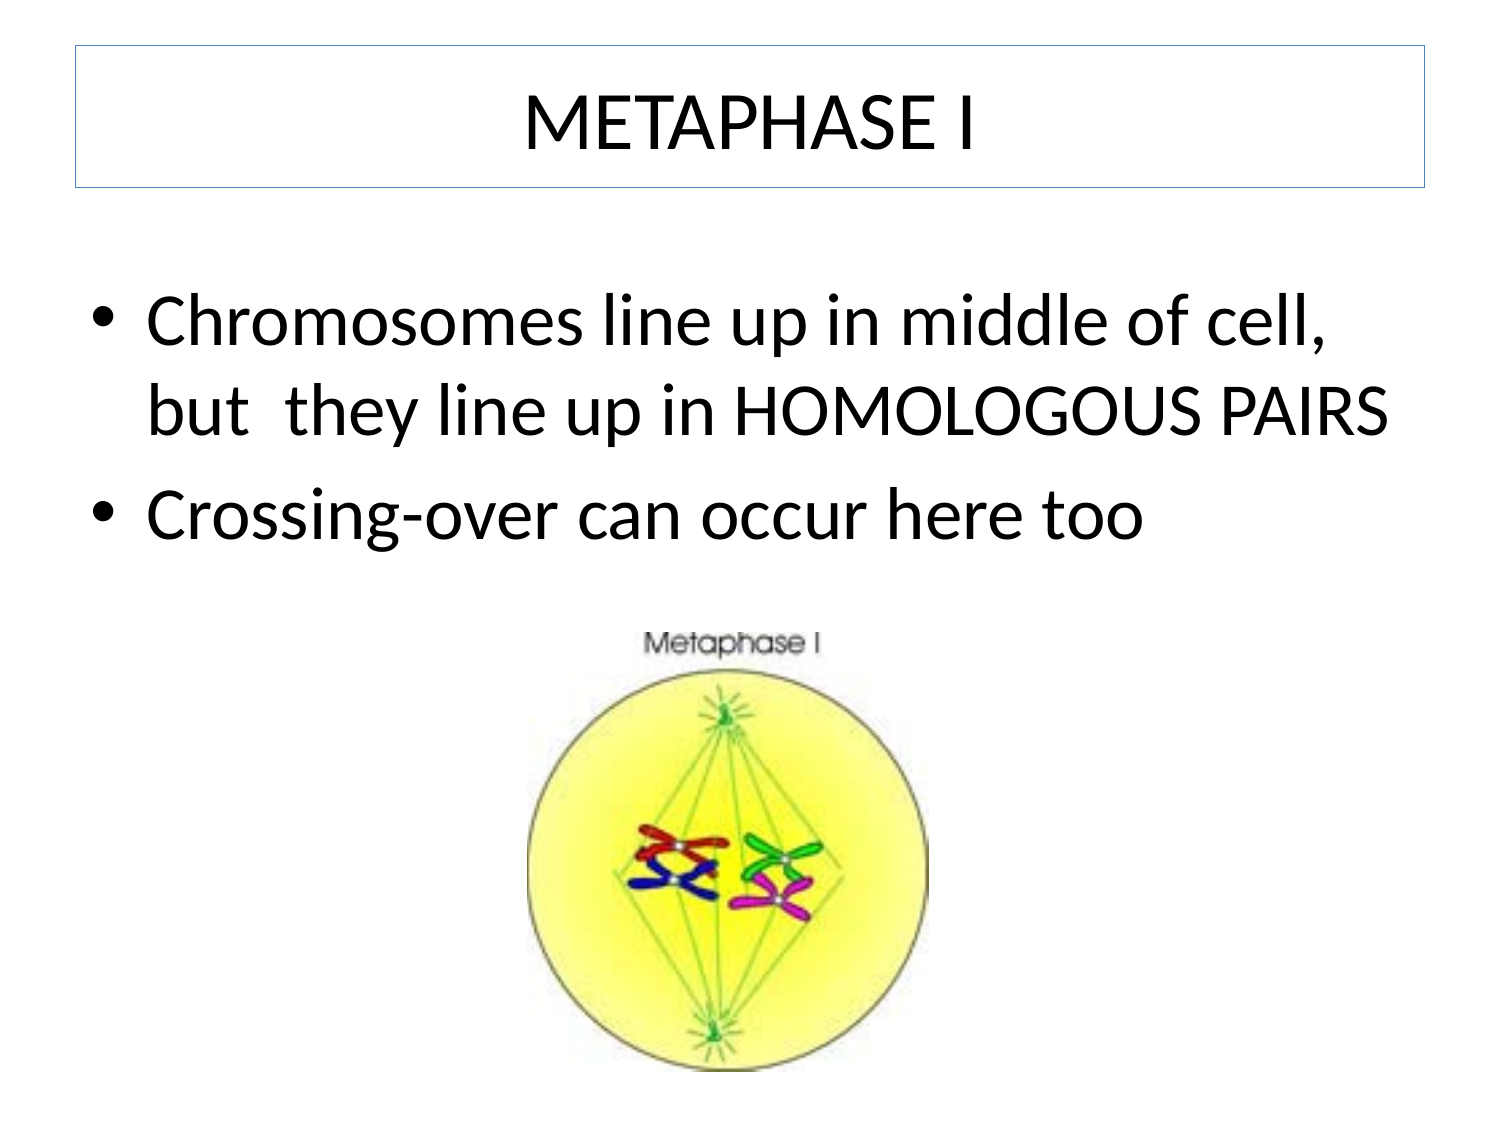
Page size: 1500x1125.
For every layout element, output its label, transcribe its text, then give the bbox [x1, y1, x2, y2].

title METAPHASE I [75, 45, 1425, 188]
picture [527, 632, 930, 1073]
list Chromosomes line up in middle of cell, but they line up in HOMOLOGOUS PAIRS Crossing-over can occur here too [75, 262, 1425, 1005]
